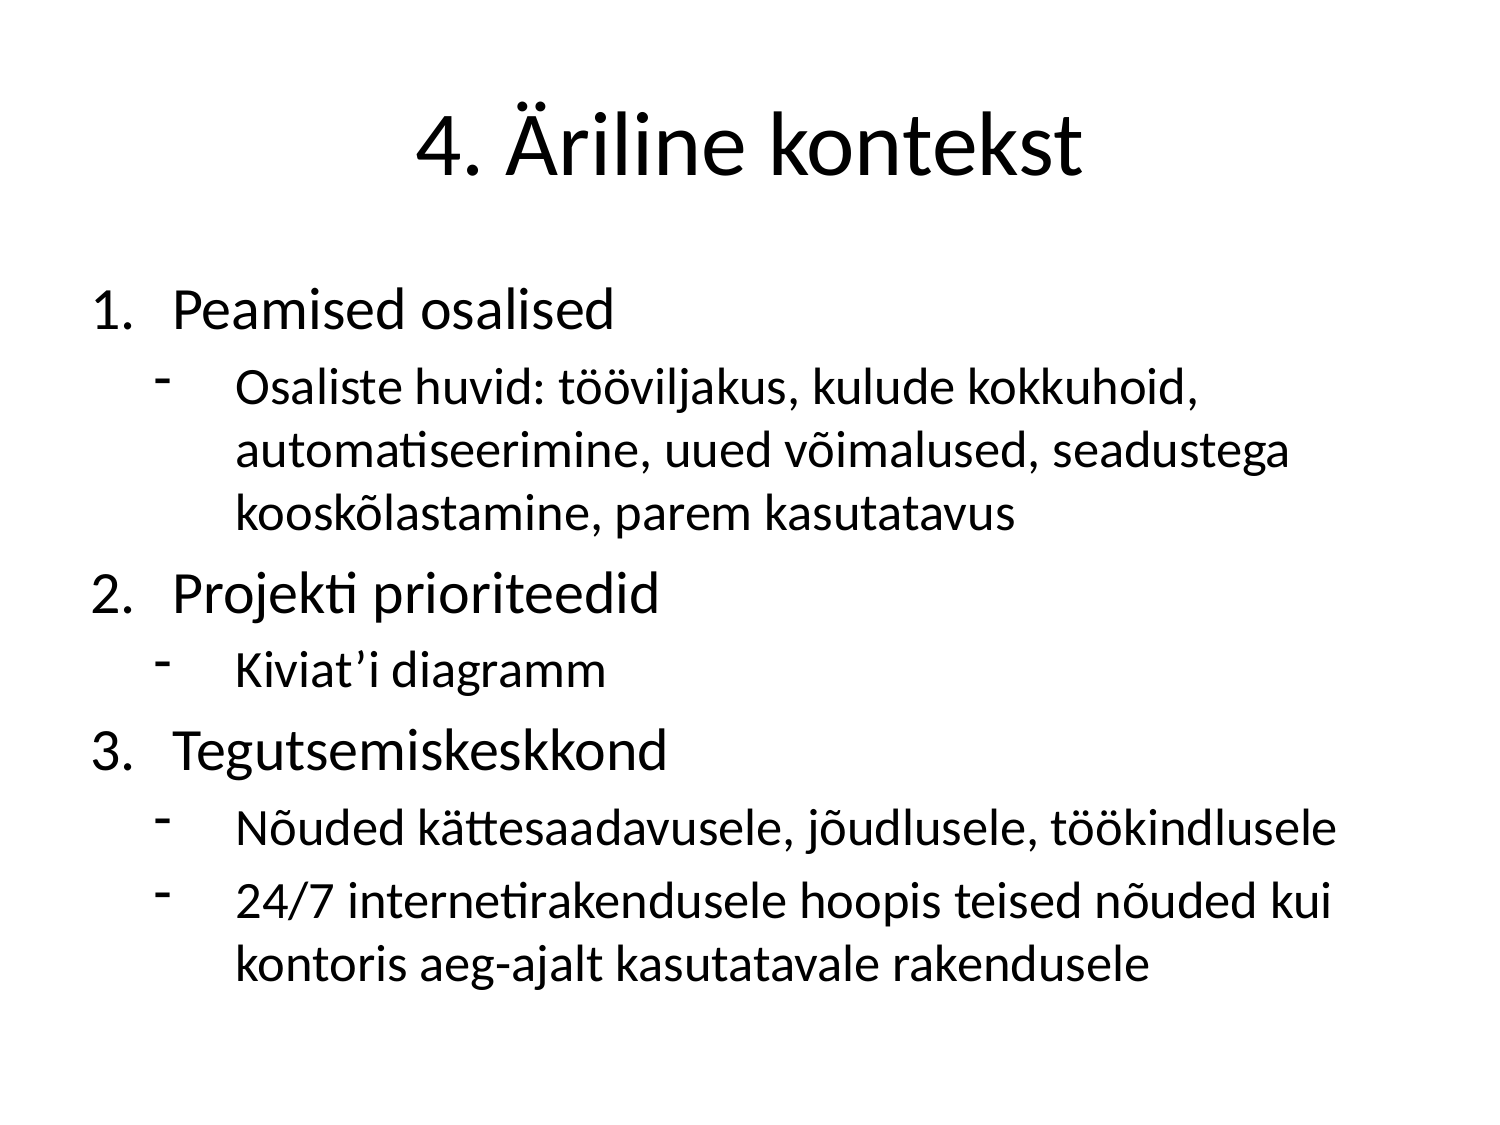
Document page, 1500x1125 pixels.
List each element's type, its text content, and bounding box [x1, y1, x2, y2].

title 4. Äriline kontekst [75, 45, 1425, 233]
list Peamised osalised Osaliste huvid: tööviljakus, kulude kokkuhoid, automatiseerimine, uued võimalused, seadustega kooskõlastamine, parem kasutatavus Projekti prioriteedid Kiviat’i diagramm Tegutsemiskeskkond Nõuded kättesaadavusele, jõudlusele, töökindlusele 24/7 internetirakendusele hoopis teised nõuded kui kontoris aeg-ajalt kasutatavale rakendusele [75, 262, 1425, 1005]
